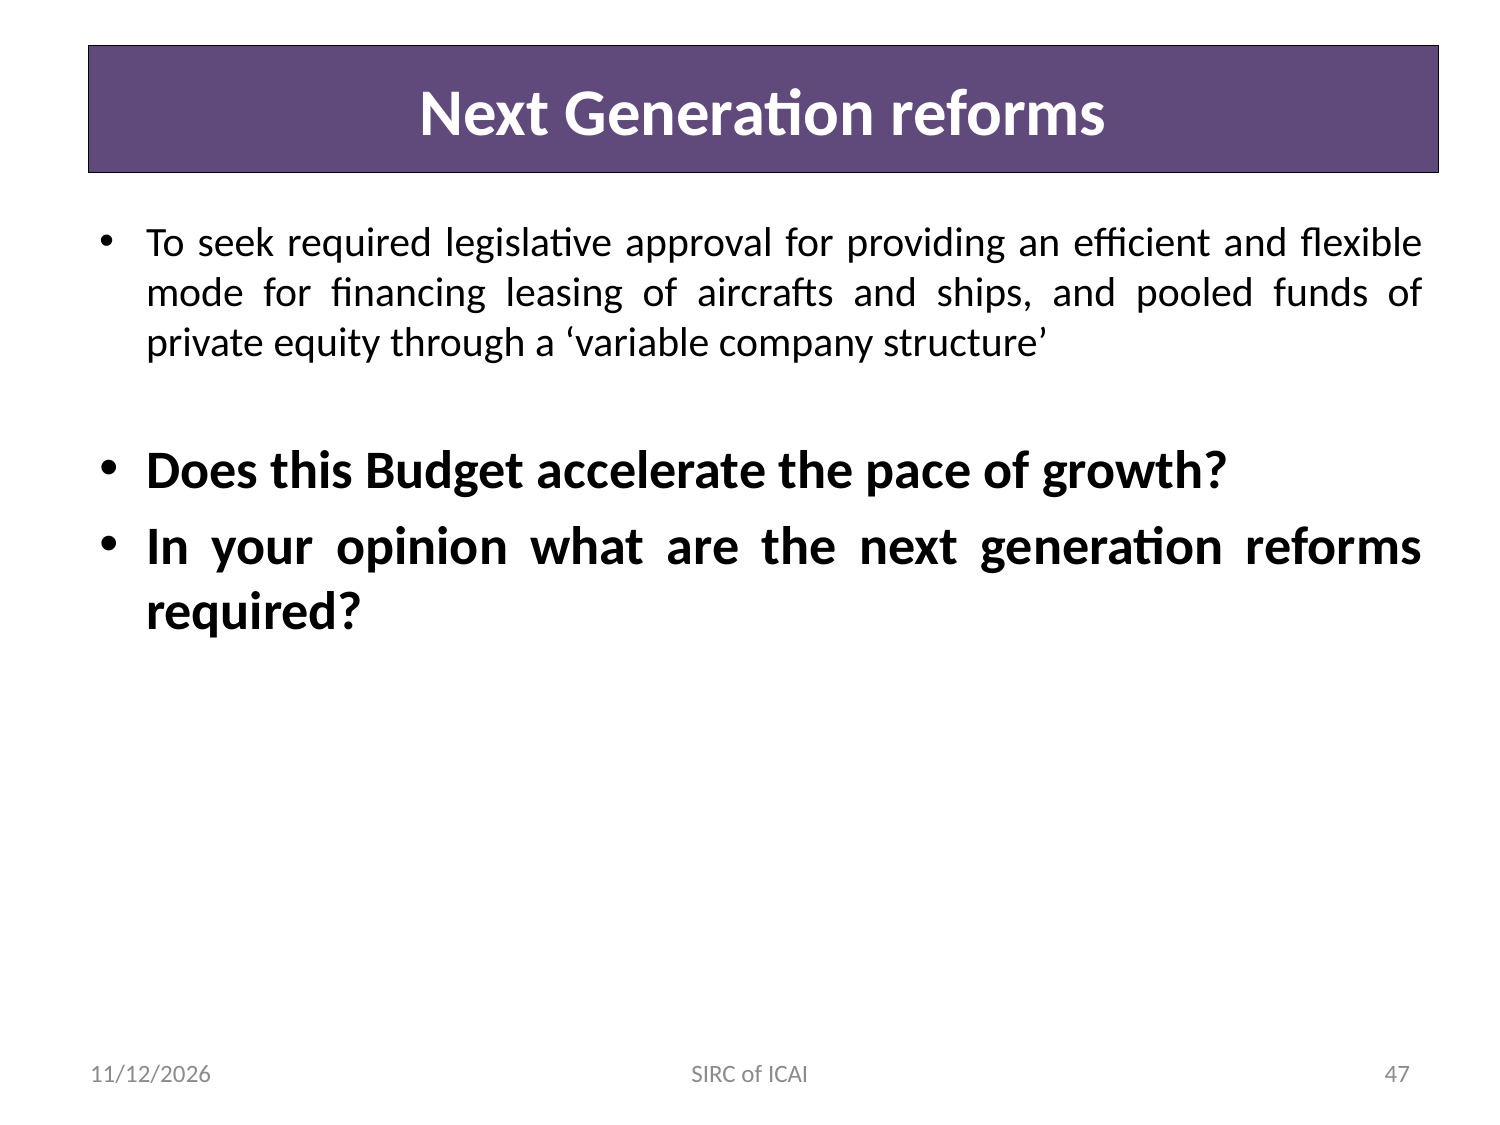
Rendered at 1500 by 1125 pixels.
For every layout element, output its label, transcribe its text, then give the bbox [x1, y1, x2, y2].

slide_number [75, 1042, 425, 1103]
text_box SIRC of ICAI [1234, 34, 1466, 90]
list To seek required legislative approval for providing an efficient and flexible mode for financing leasing of aircrafts and ships, and pooled funds of private equity through a ‘variable company structure’ Does this Budget accelerate the pace of growth? In your opinion what are the next generation reforms required? [75, 207, 1439, 993]
footer SIRC of ICAI [512, 1042, 988, 1103]
slide_number 47 [1074, 1042, 1425, 1103]
title Next Generation reforms [88, 45, 1439, 173]
